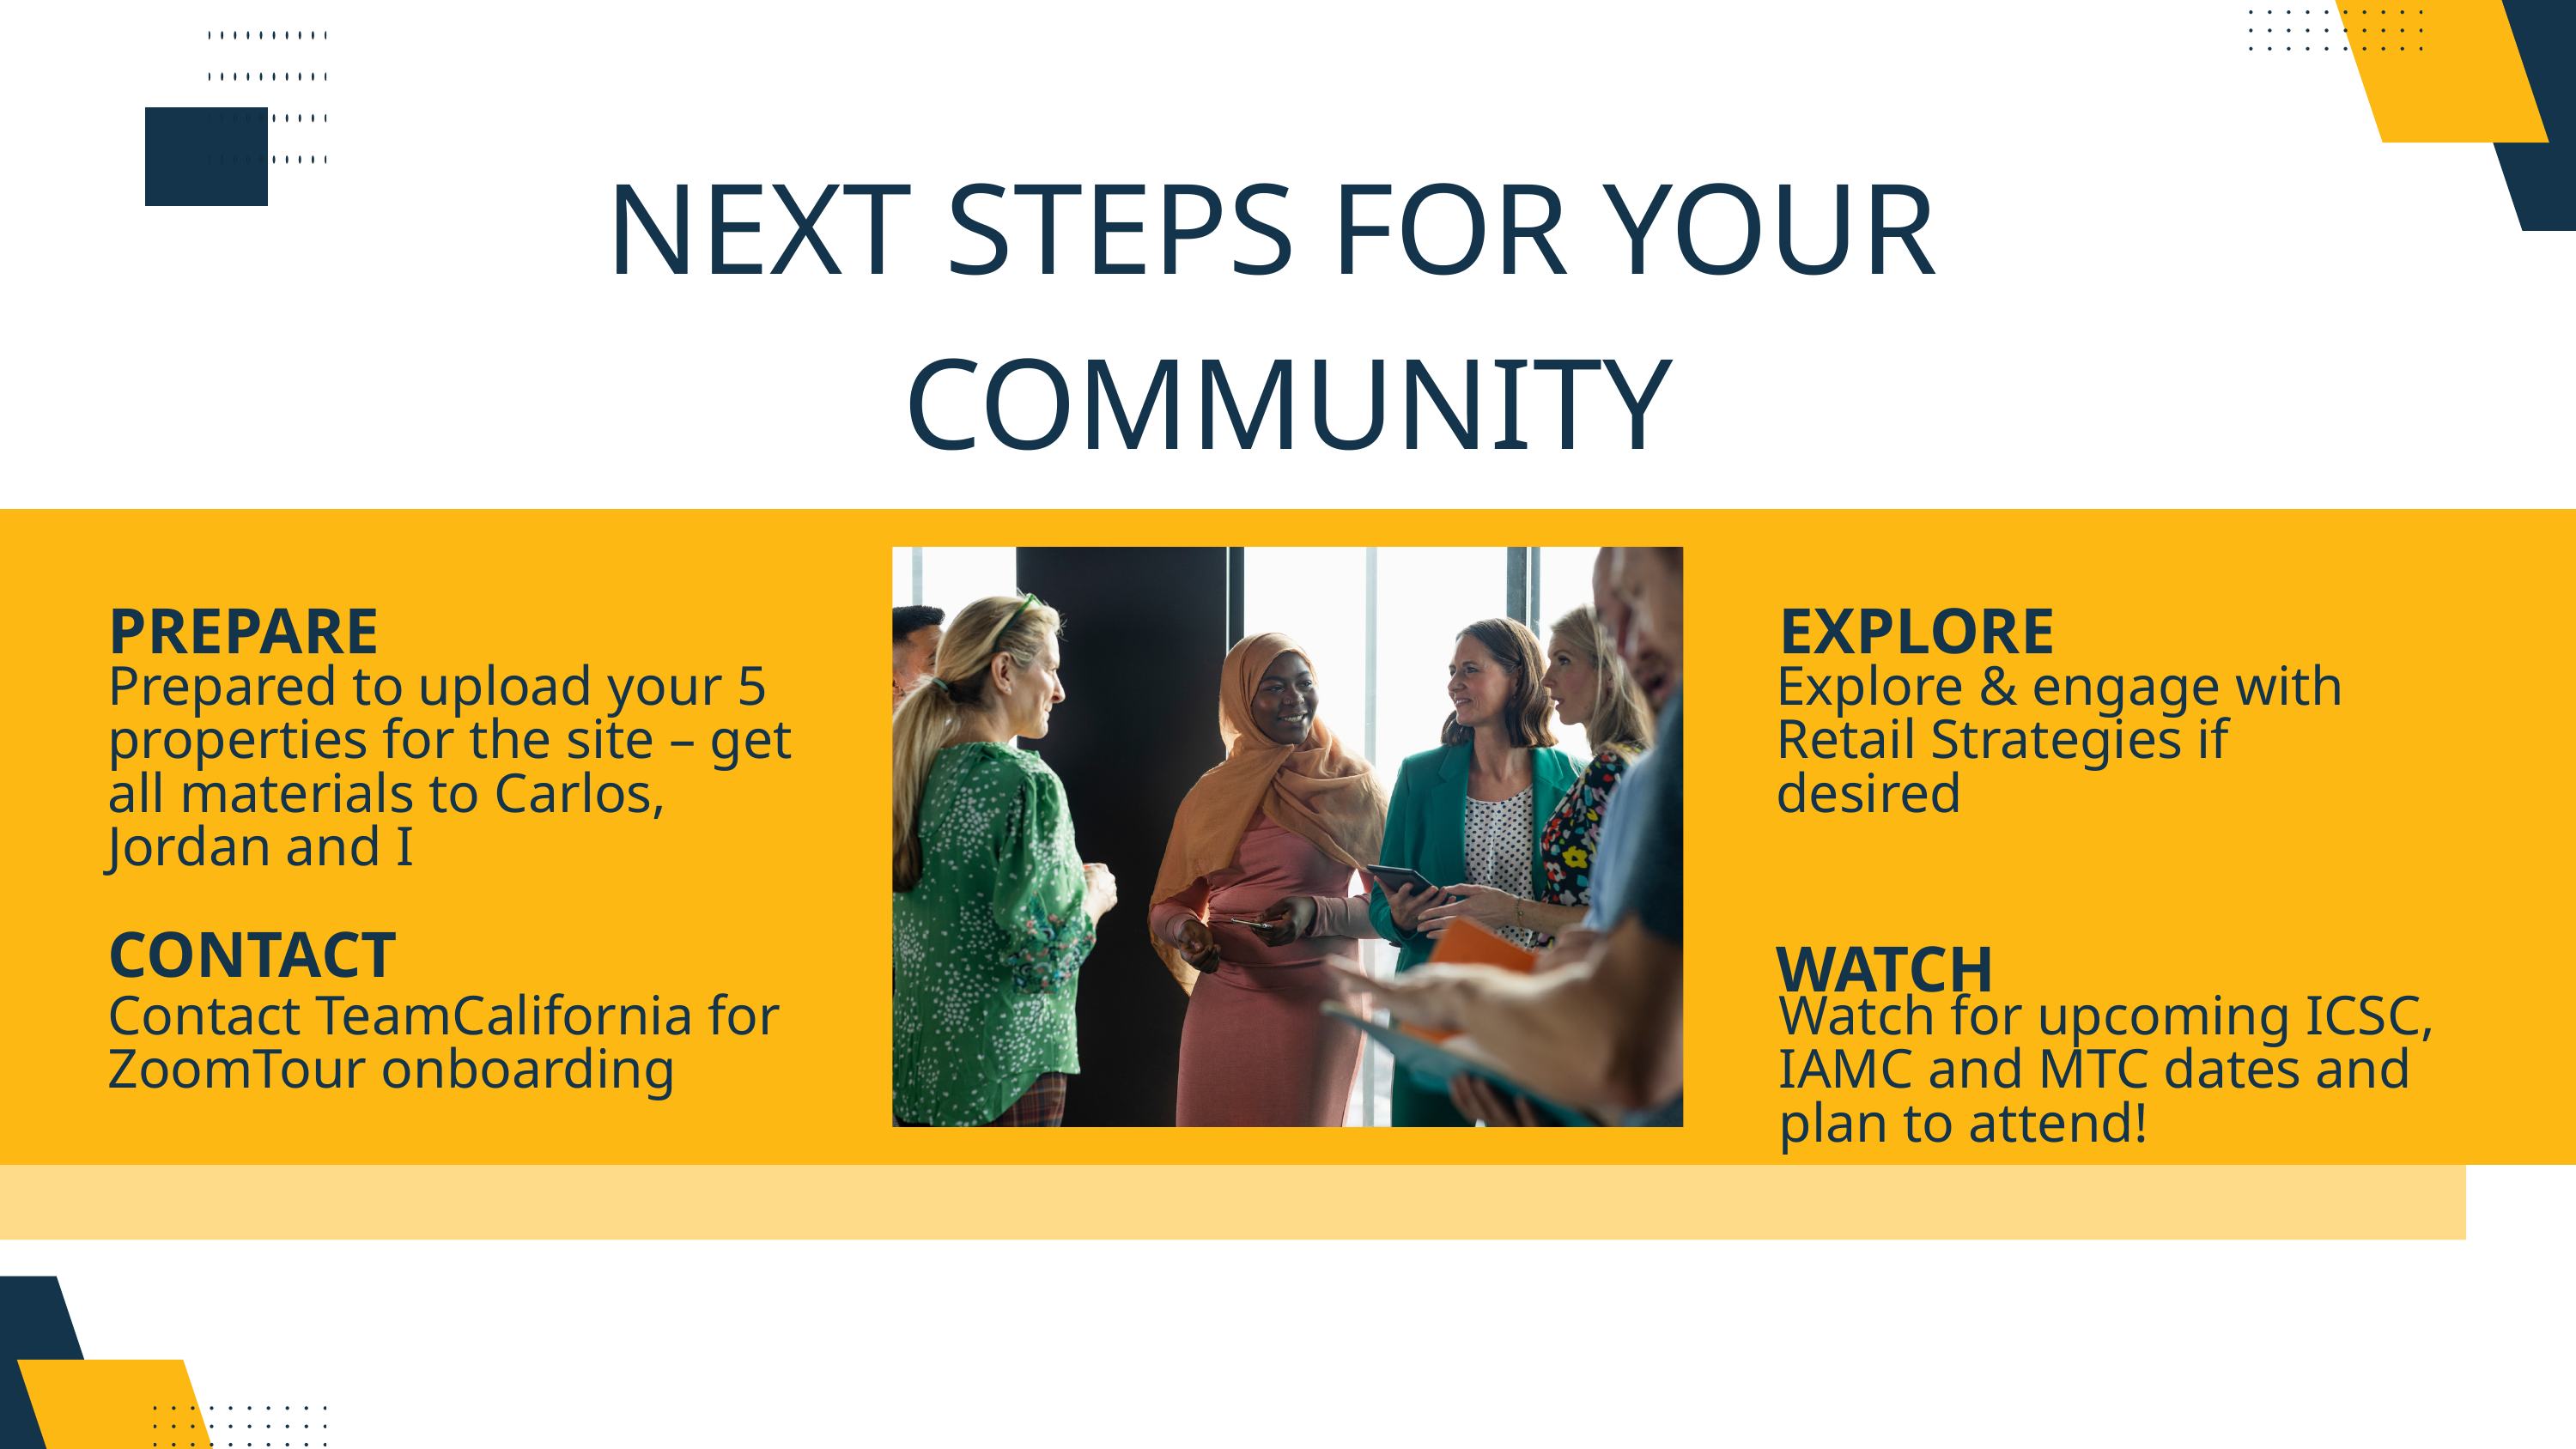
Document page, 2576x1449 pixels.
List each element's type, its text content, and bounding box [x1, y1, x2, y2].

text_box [2294, 0, 2549, 143]
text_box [0, 1174, 2467, 1240]
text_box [0, 508, 2576, 1165]
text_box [16, 1359, 270, 1449]
text_box [275, 1406, 327, 1449]
text_box [2249, 0, 2290, 51]
text_box [208, 0, 327, 164]
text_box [2434, 0, 2576, 232]
text_box NEXT STEPS FOR YOUR COMMUNITY [70, 124, 2506, 475]
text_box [144, 107, 268, 207]
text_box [0, 1276, 144, 1449]
